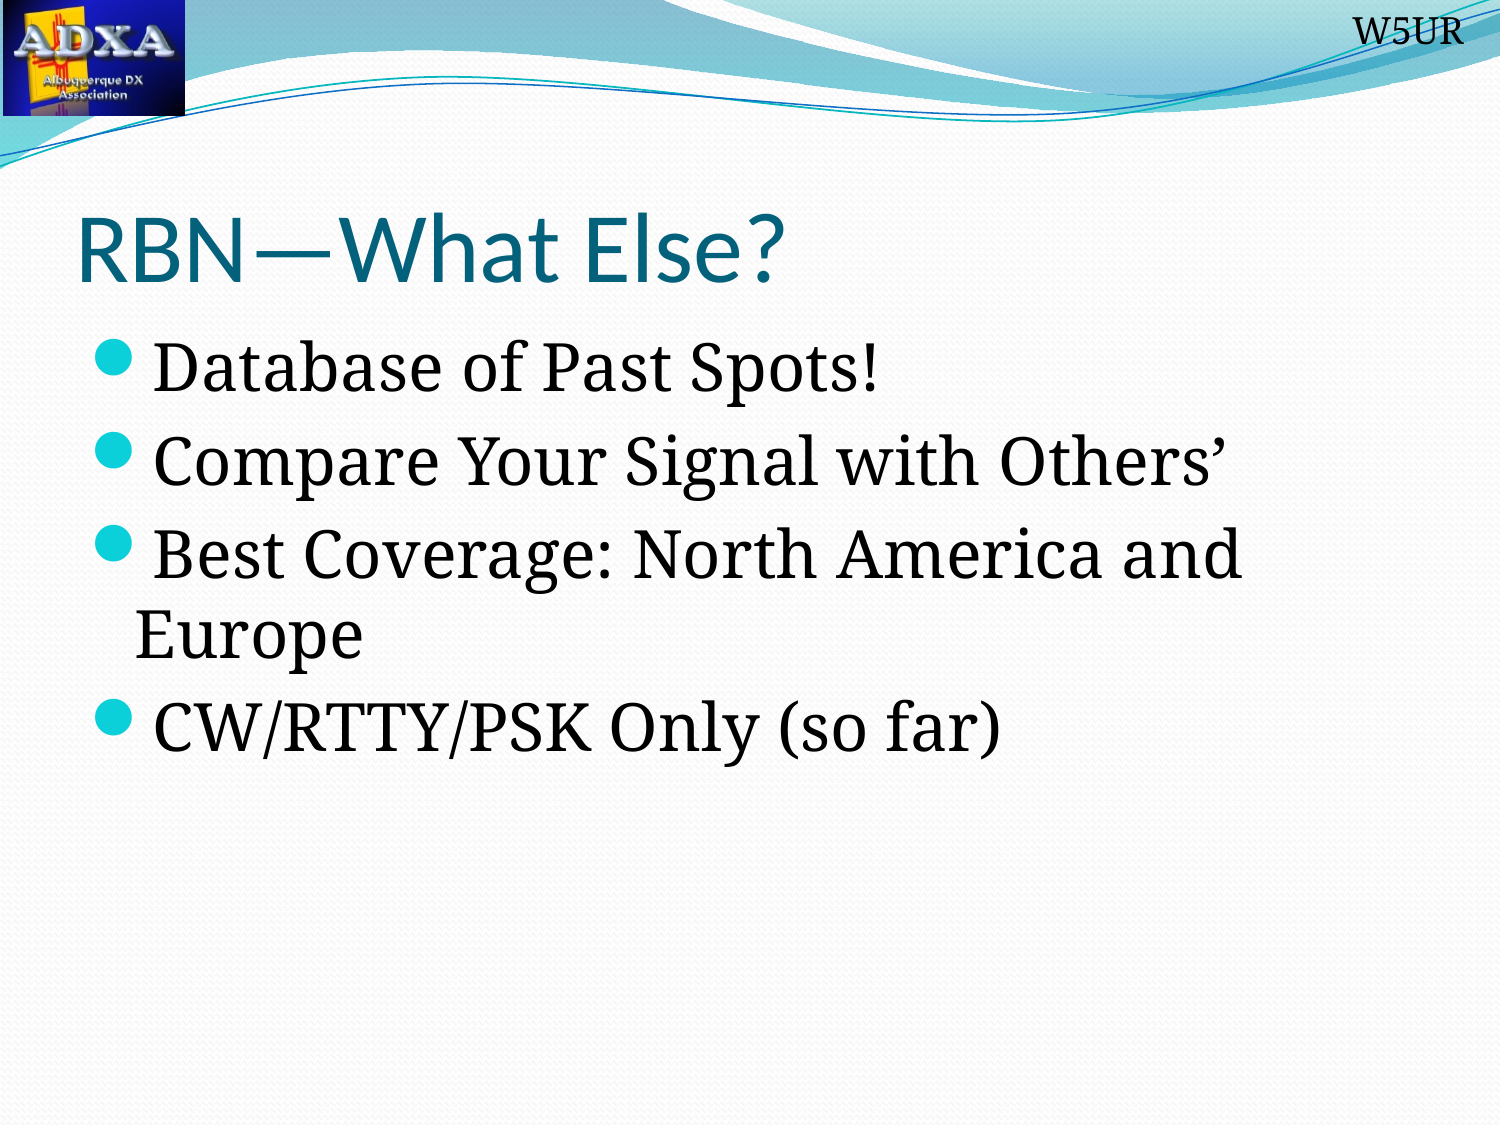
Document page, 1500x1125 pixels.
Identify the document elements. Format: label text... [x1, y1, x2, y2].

title RBN—What Else? [75, 115, 1425, 303]
picture [3, 0, 185, 116]
list Database of Past Spots! Compare Your Signal with Others’ Best Coverage: North America and Europe CW/RTTY/PSK Only (so far) [75, 317, 1425, 1038]
